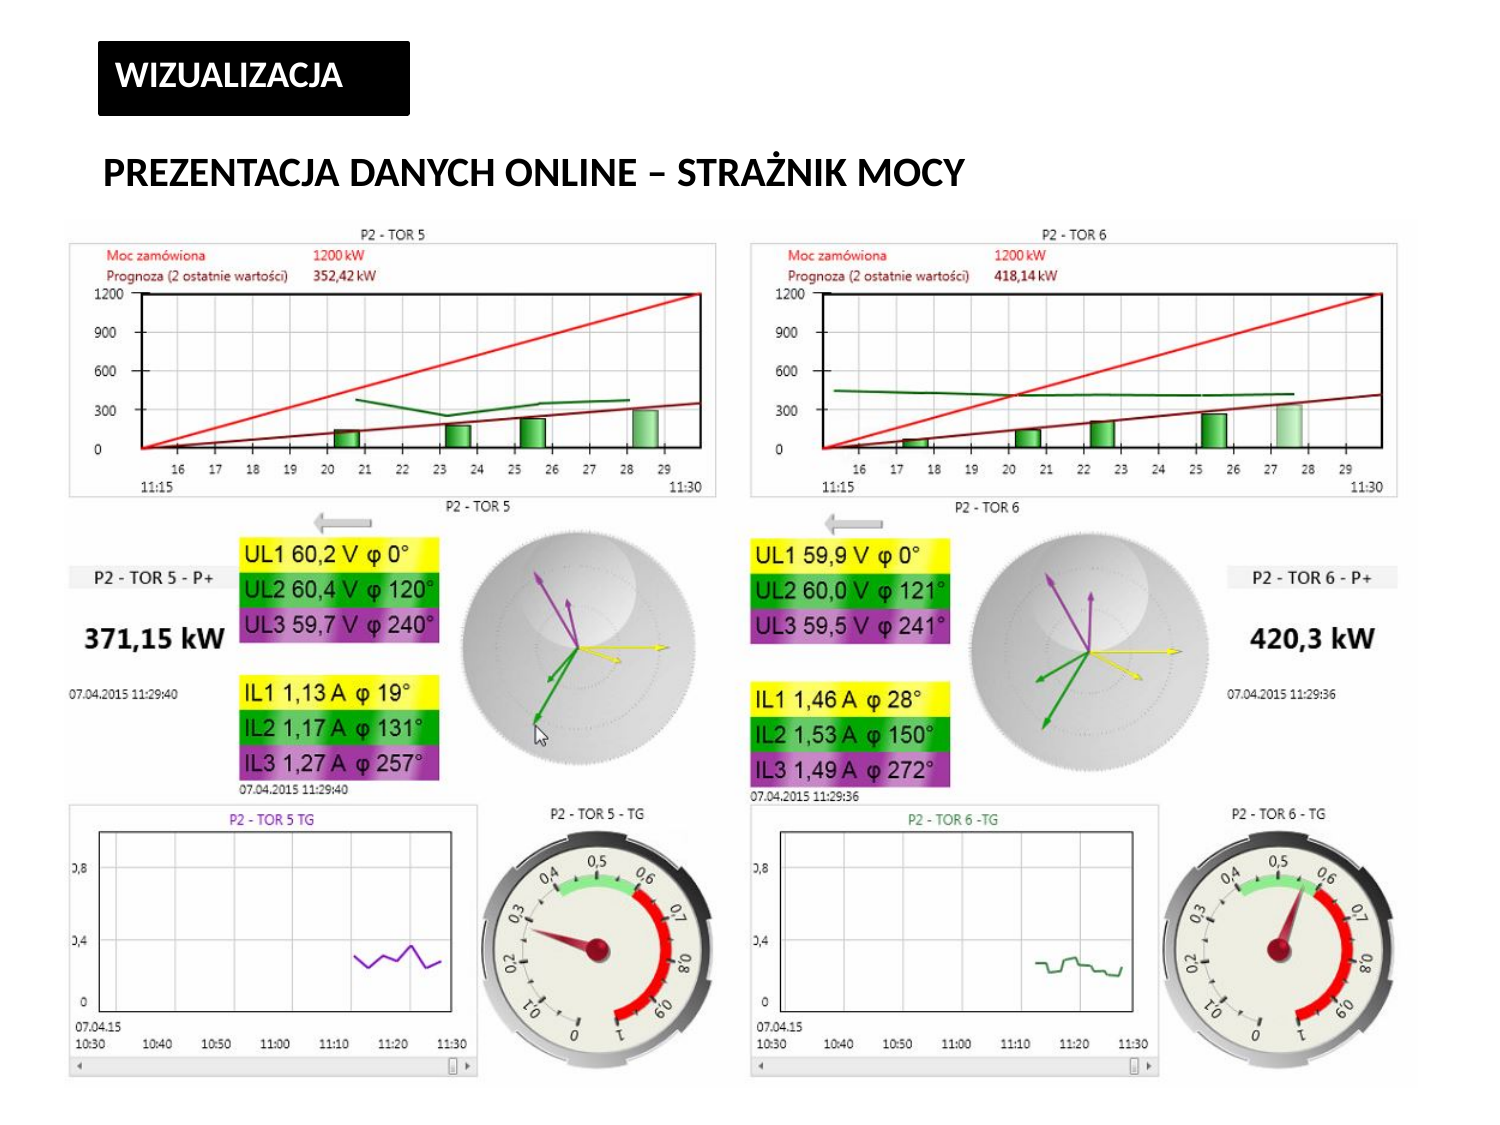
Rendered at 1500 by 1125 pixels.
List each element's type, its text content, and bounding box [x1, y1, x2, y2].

text_box PREZENTACJA DANYCH ONLINE – STRAŻNIK MOCY [88, 137, 1317, 202]
picture [64, 219, 1418, 1088]
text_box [100, 42, 408, 149]
